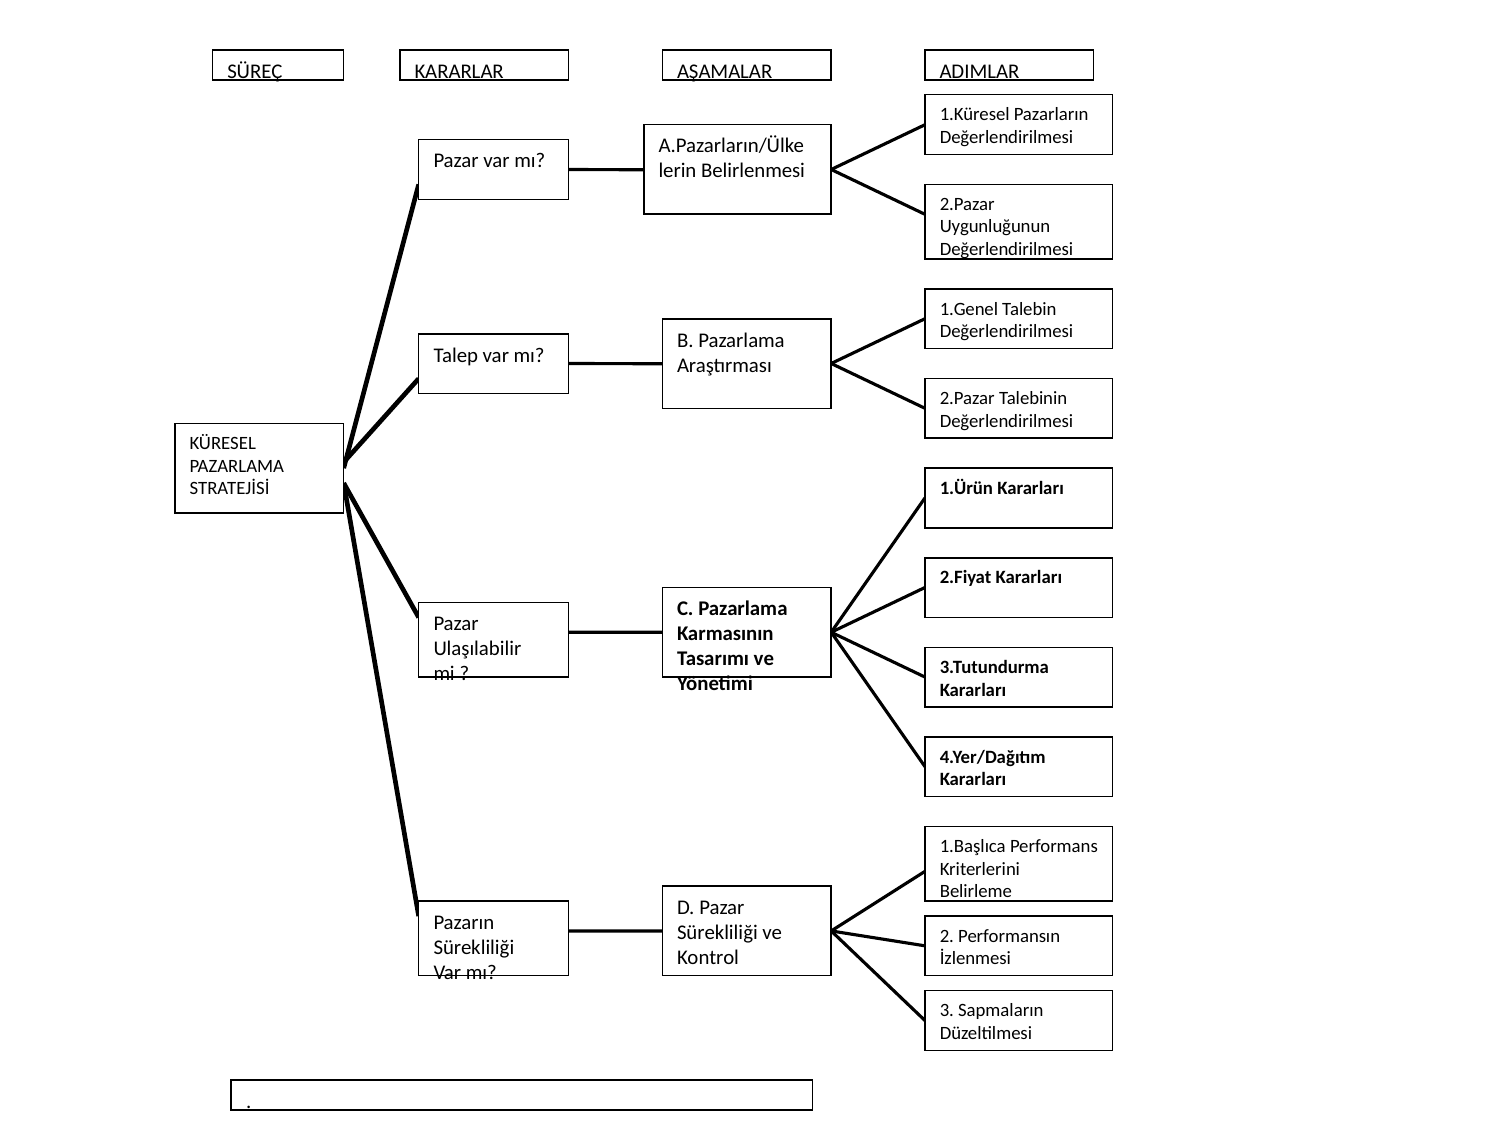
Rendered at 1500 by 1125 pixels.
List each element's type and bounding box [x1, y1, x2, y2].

text_box [174, 49, 1113, 1125]
